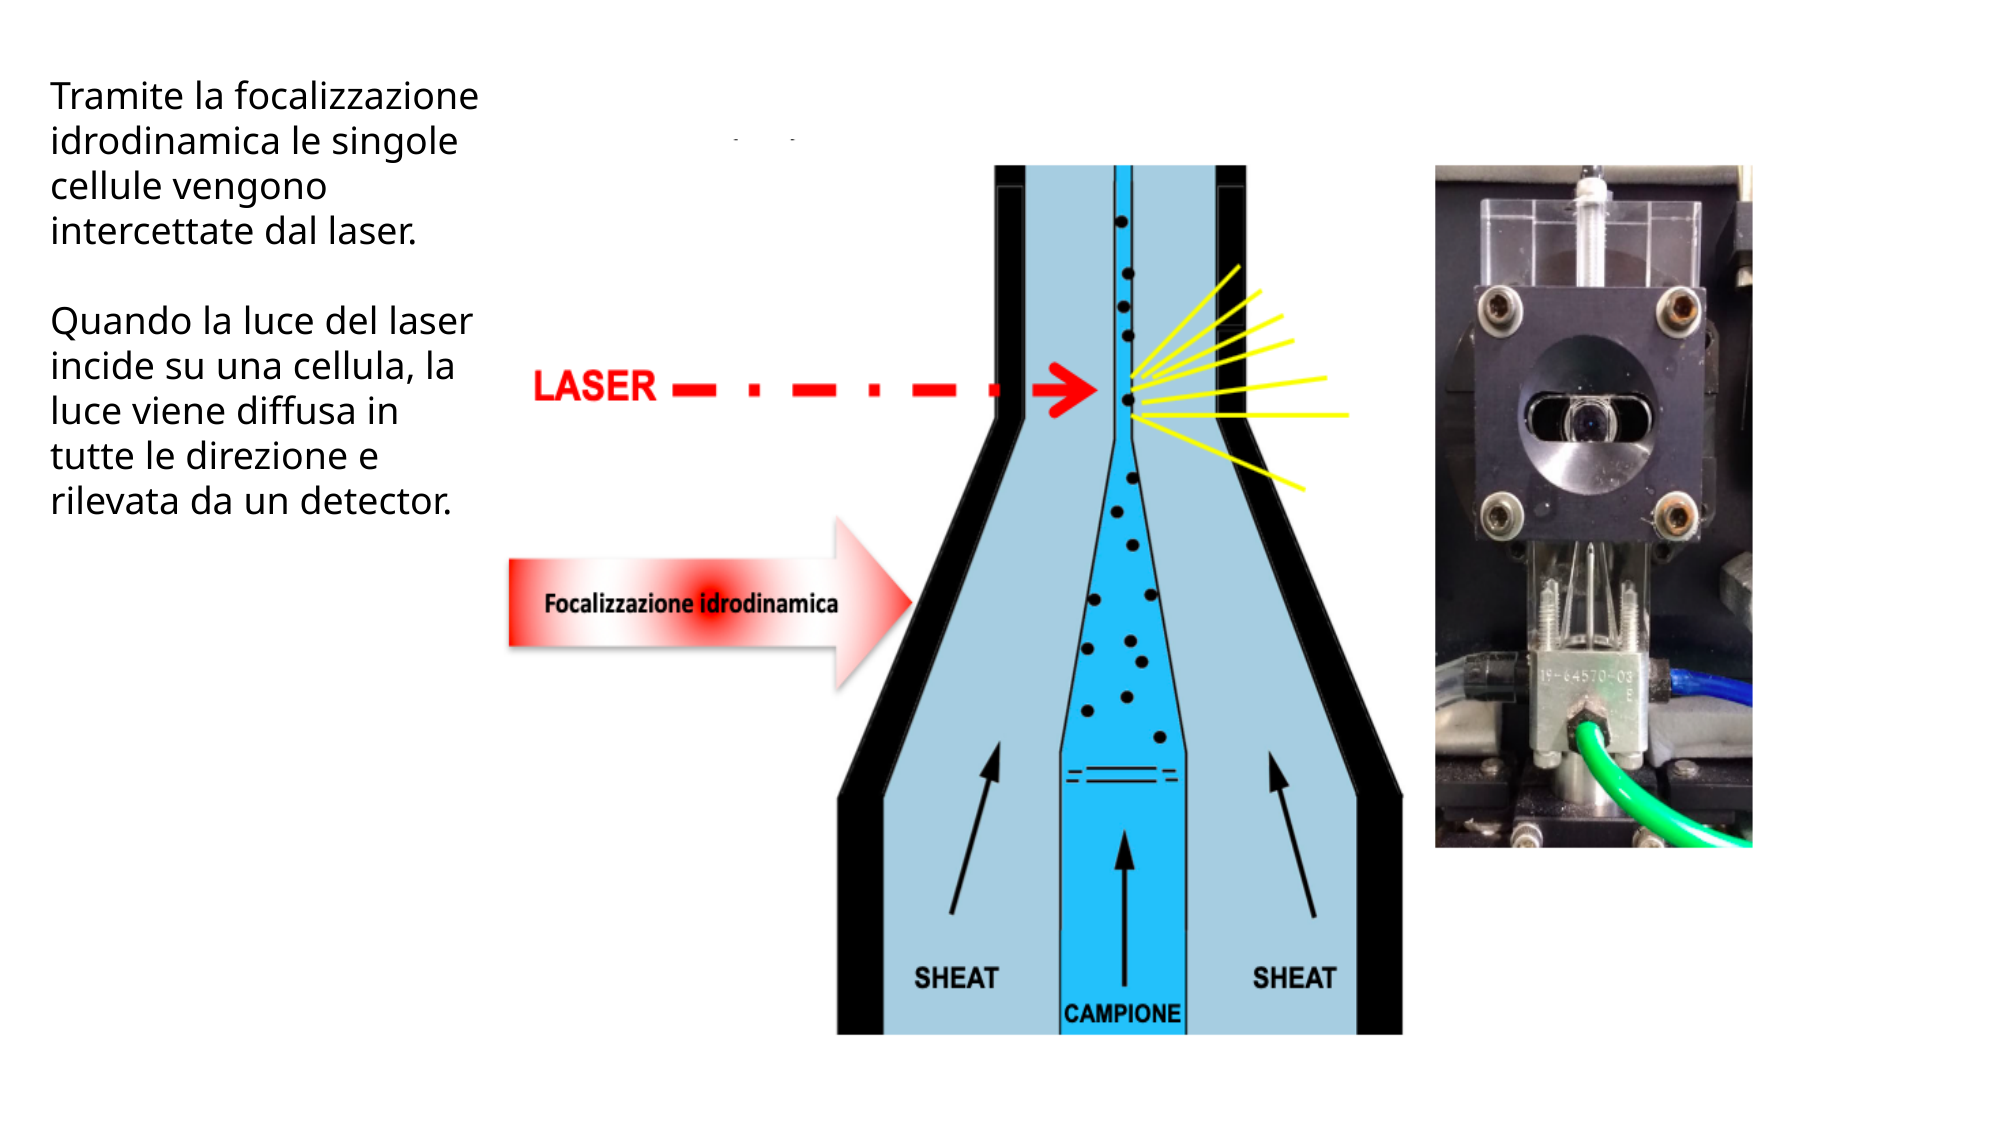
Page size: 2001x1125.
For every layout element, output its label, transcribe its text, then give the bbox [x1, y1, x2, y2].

text_box Tramite la focalizzazione idrodinamica le singole cellule vengono intercettate dal laser. Quando la luce del laser incide su una cellula, la luce viene diffusa in tutte le direzione e rilevata da un detector. [35, 64, 502, 530]
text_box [501, 139, 1765, 1046]
